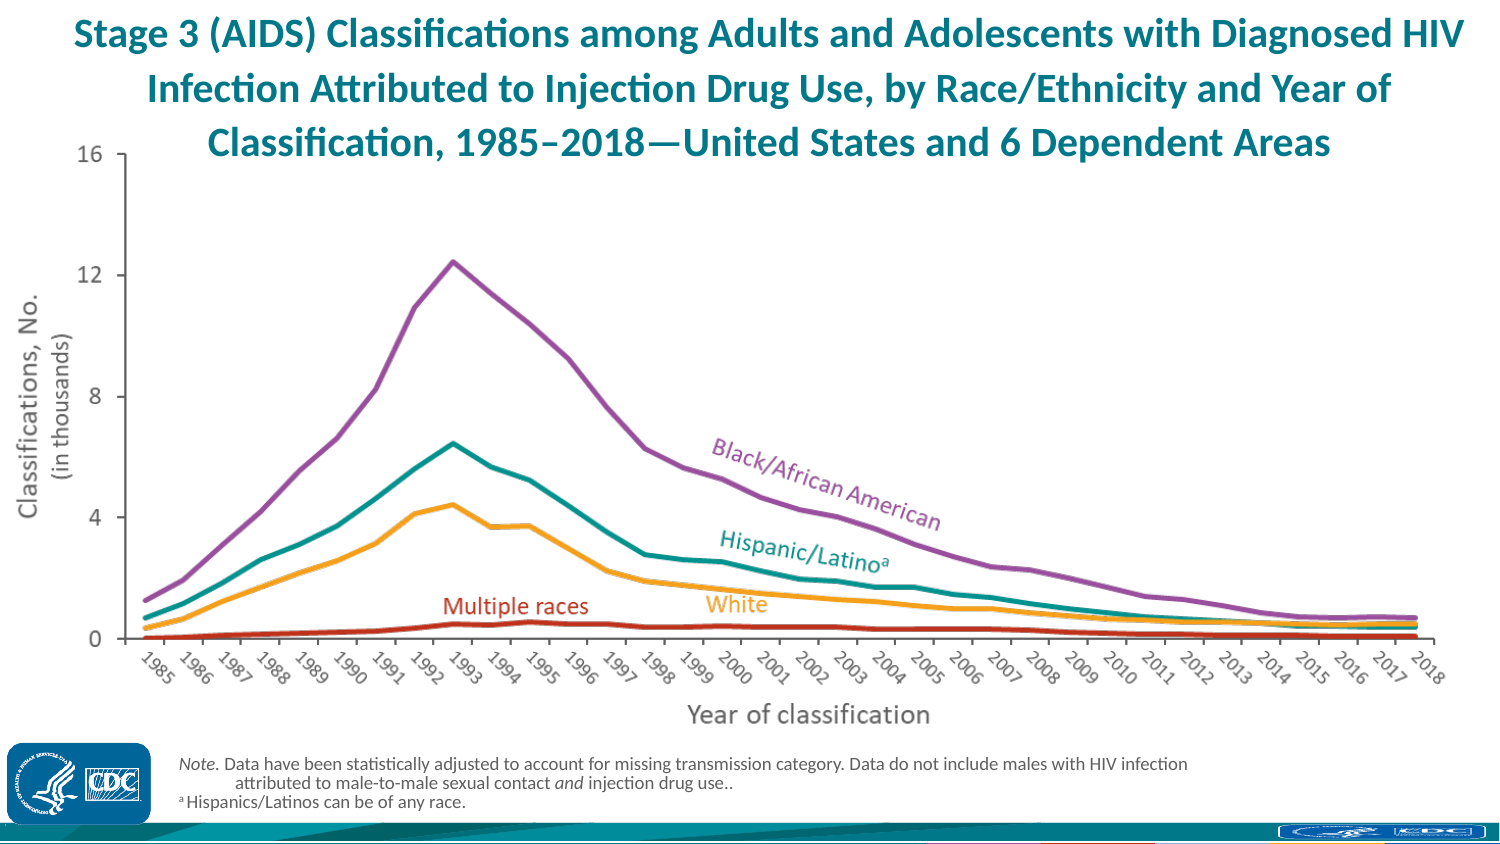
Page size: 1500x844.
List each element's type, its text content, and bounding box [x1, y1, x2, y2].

picture [0, 109, 1480, 826]
title Stage 3 (AIDS) Classifications among Adults and Adolescents with Diagnosed HIV Infection Attributed to Injection Drug Use, by Race/Ethnicity and Year of Classification, 1985–2018—United States and 6 Dependent Areas [52, 31, 1488, 172]
list Note. Data have been statistically adjusted to account for missing transmission category. Data do not include males with HIV infection attributed to male-to-male sexual contact and injection drug use.. a Hispanics/Latinos can be of any race. [164, 757, 1277, 844]
